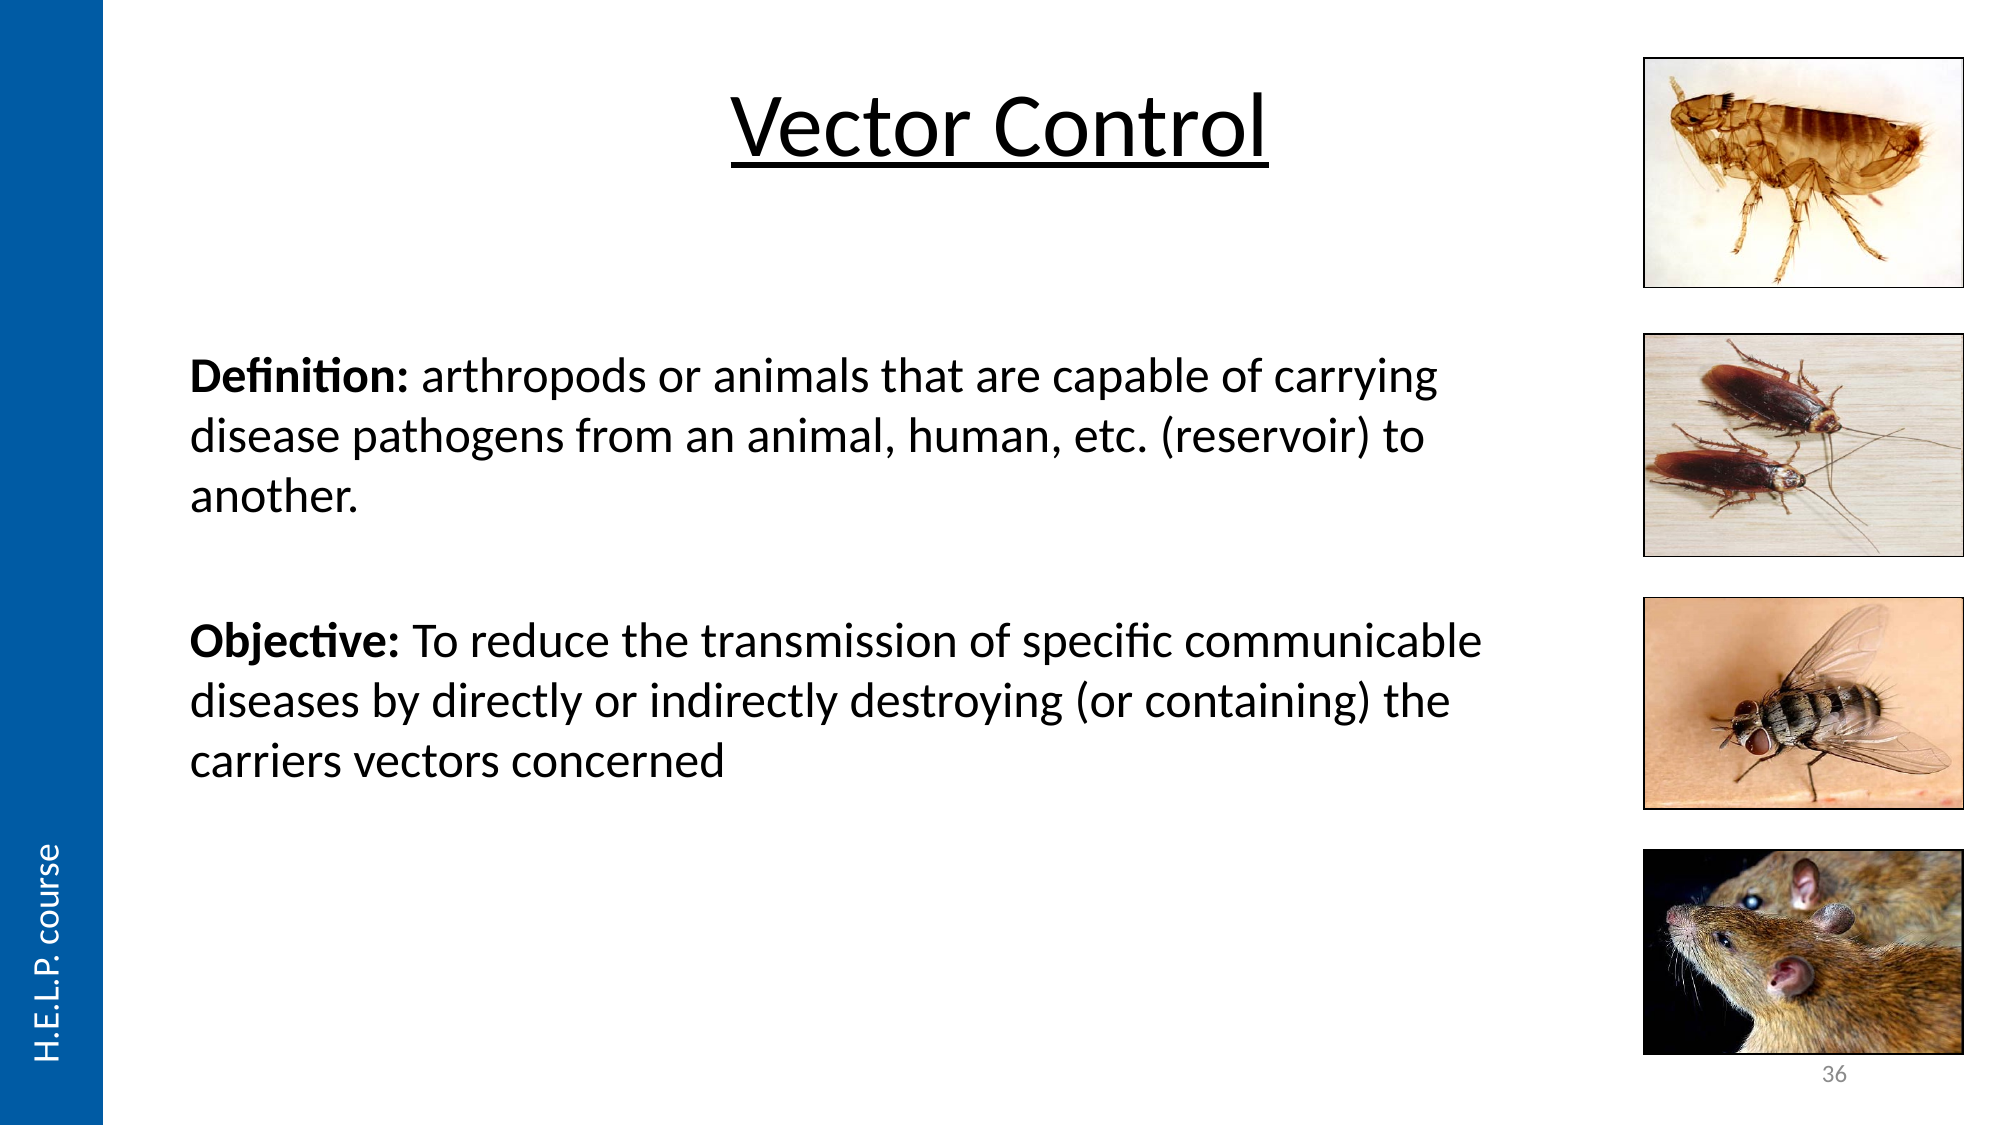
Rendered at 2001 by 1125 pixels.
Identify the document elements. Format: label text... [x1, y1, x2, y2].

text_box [1644, 58, 1963, 1054]
text_box Vector Control [137, 58, 1643, 196]
list Definition: arthropods or animals that are capable of carrying disease pathogens from an animal, human, etc. (reservoir) to another. Objective: To reduce the transmission of specific communicable diseases by directly or indirectly destroying (or containing) the carriers vectors concerned [137, 334, 1582, 824]
slide_number 36 [1412, 1042, 1863, 1103]
